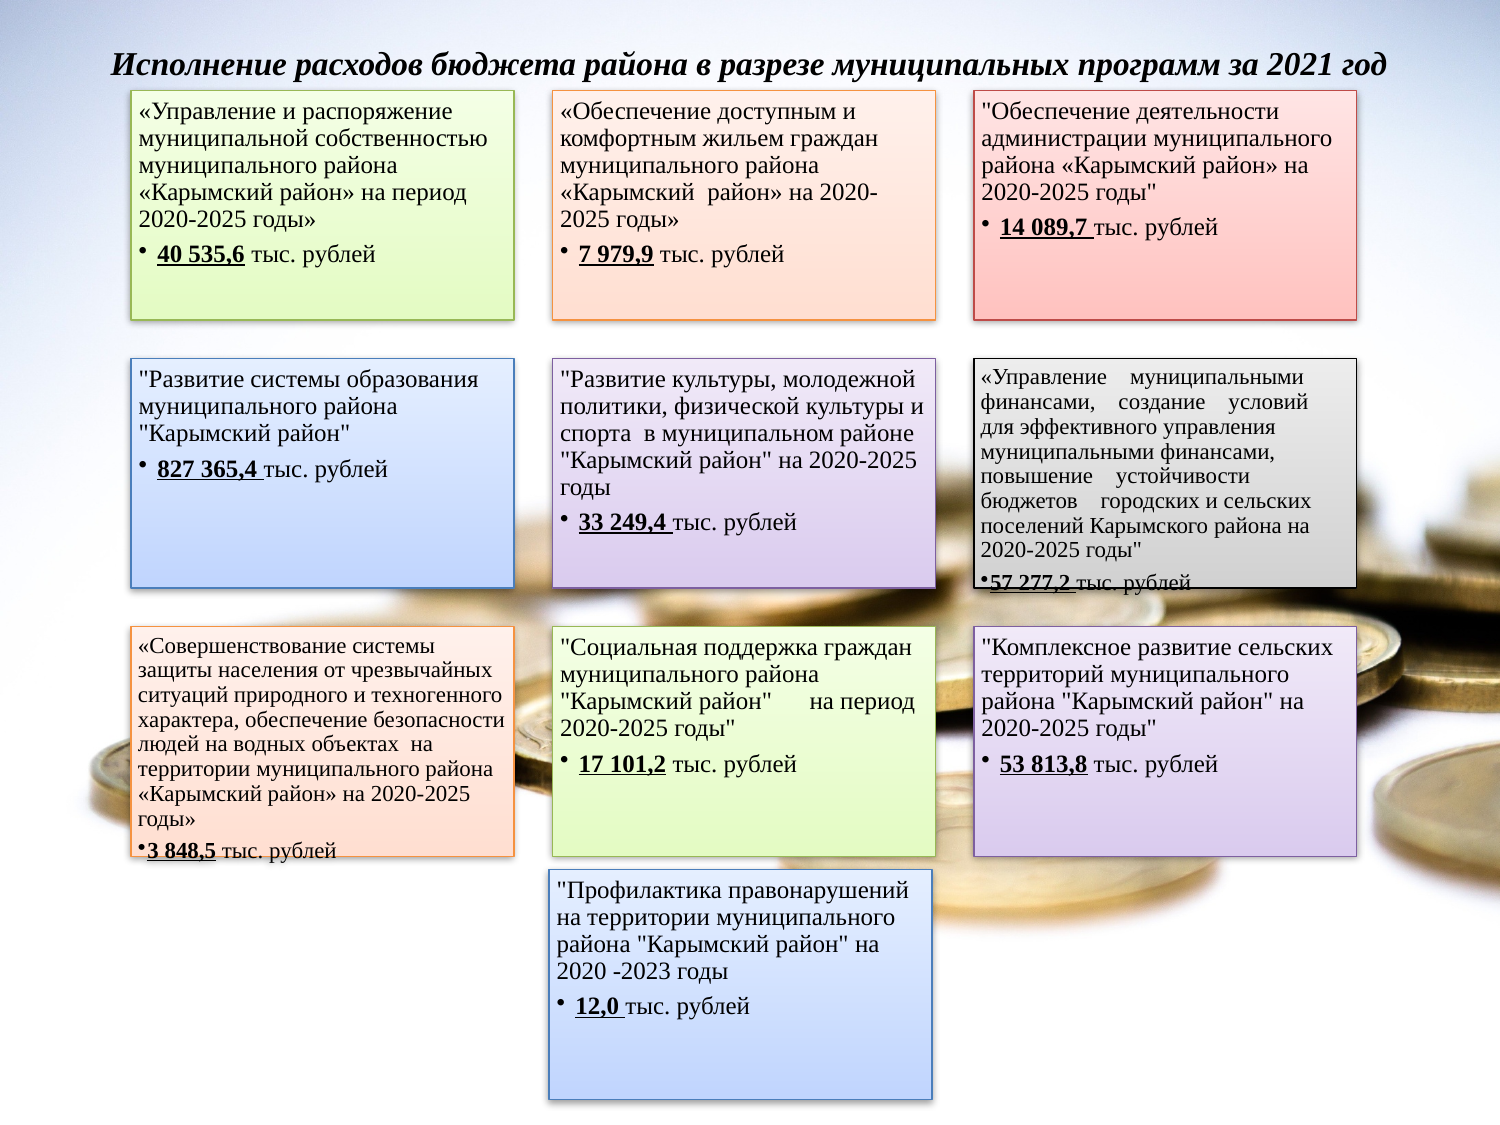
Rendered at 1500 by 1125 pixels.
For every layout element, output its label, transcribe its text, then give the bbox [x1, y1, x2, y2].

picture [0, 0, 1500, 1125]
title Исполнение расходов бюджета района в разрезе муниципальных программ за 2021 год [75, 45, 1425, 79]
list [17, 89, 1471, 1125]
